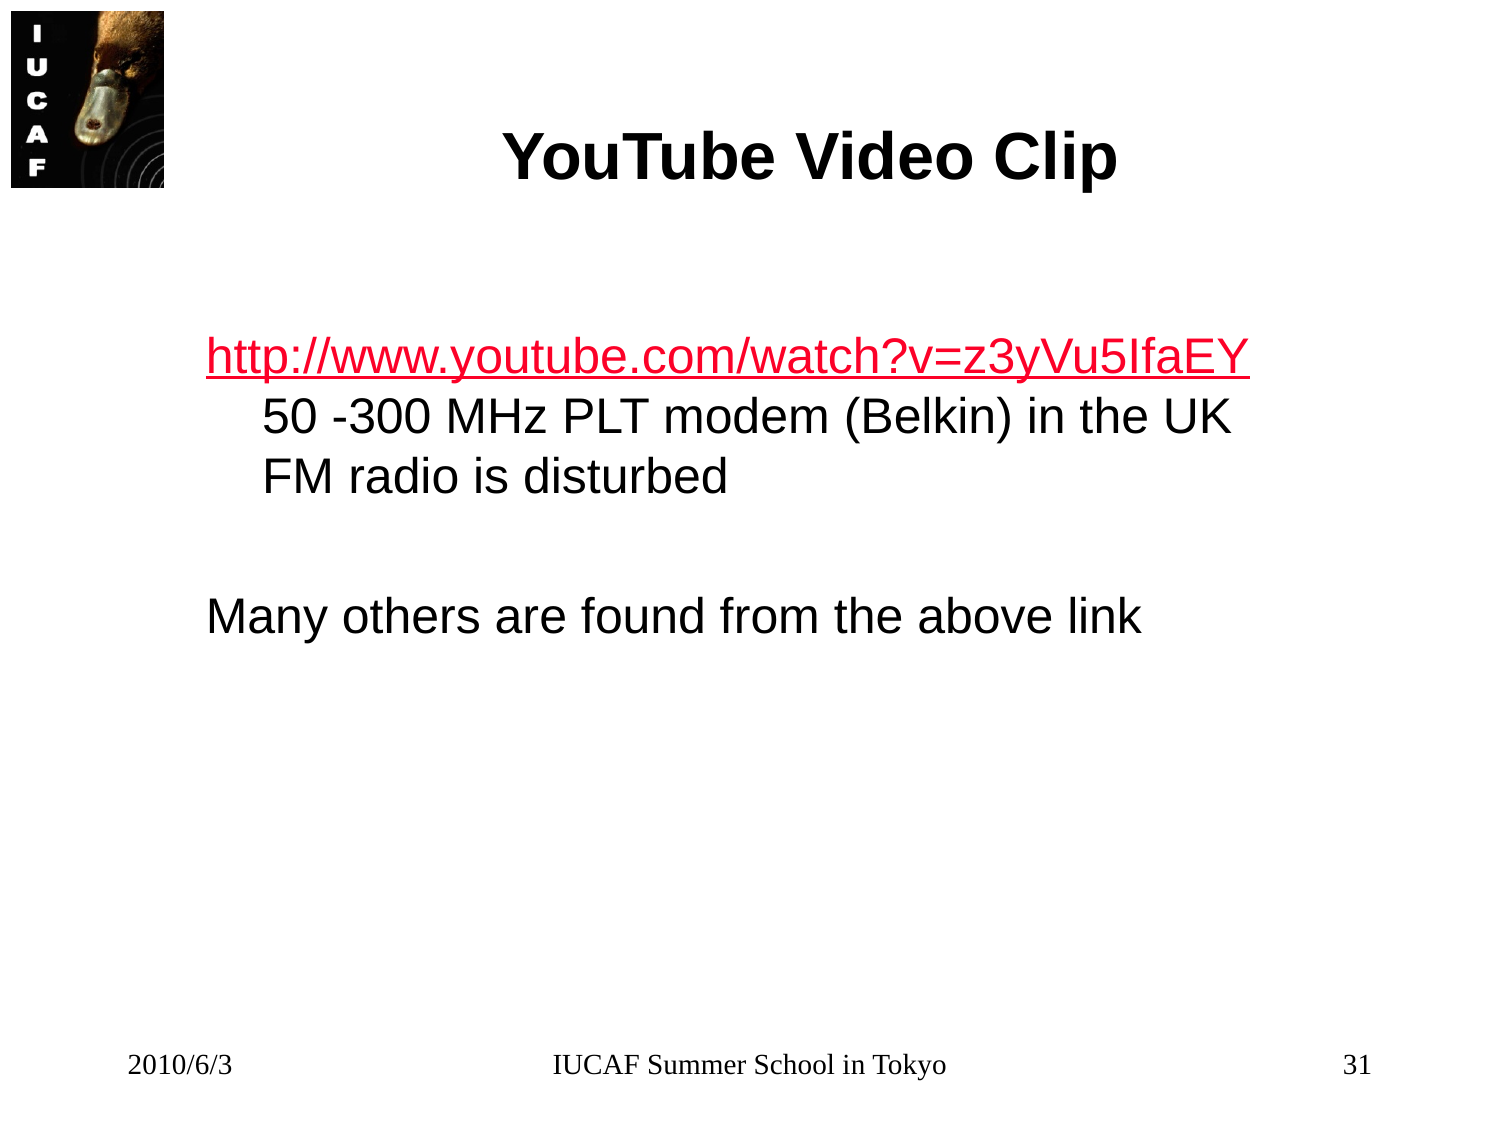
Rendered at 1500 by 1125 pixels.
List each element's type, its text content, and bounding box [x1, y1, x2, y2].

slide_number 31 [1074, 1024, 1388, 1101]
footer IUCAF Summer School in Tokyo [512, 1024, 988, 1101]
title YouTube Video Clip [174, 59, 1448, 248]
list http://www.youtube.com/watch?v=z3yVu5IfaEY 50 -300 MHz PLT modem (Belkin) in the UK FM radio is disturbed Many others are found from the above link [190, 315, 1435, 991]
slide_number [112, 1024, 426, 1101]
picture [11, 11, 164, 188]
